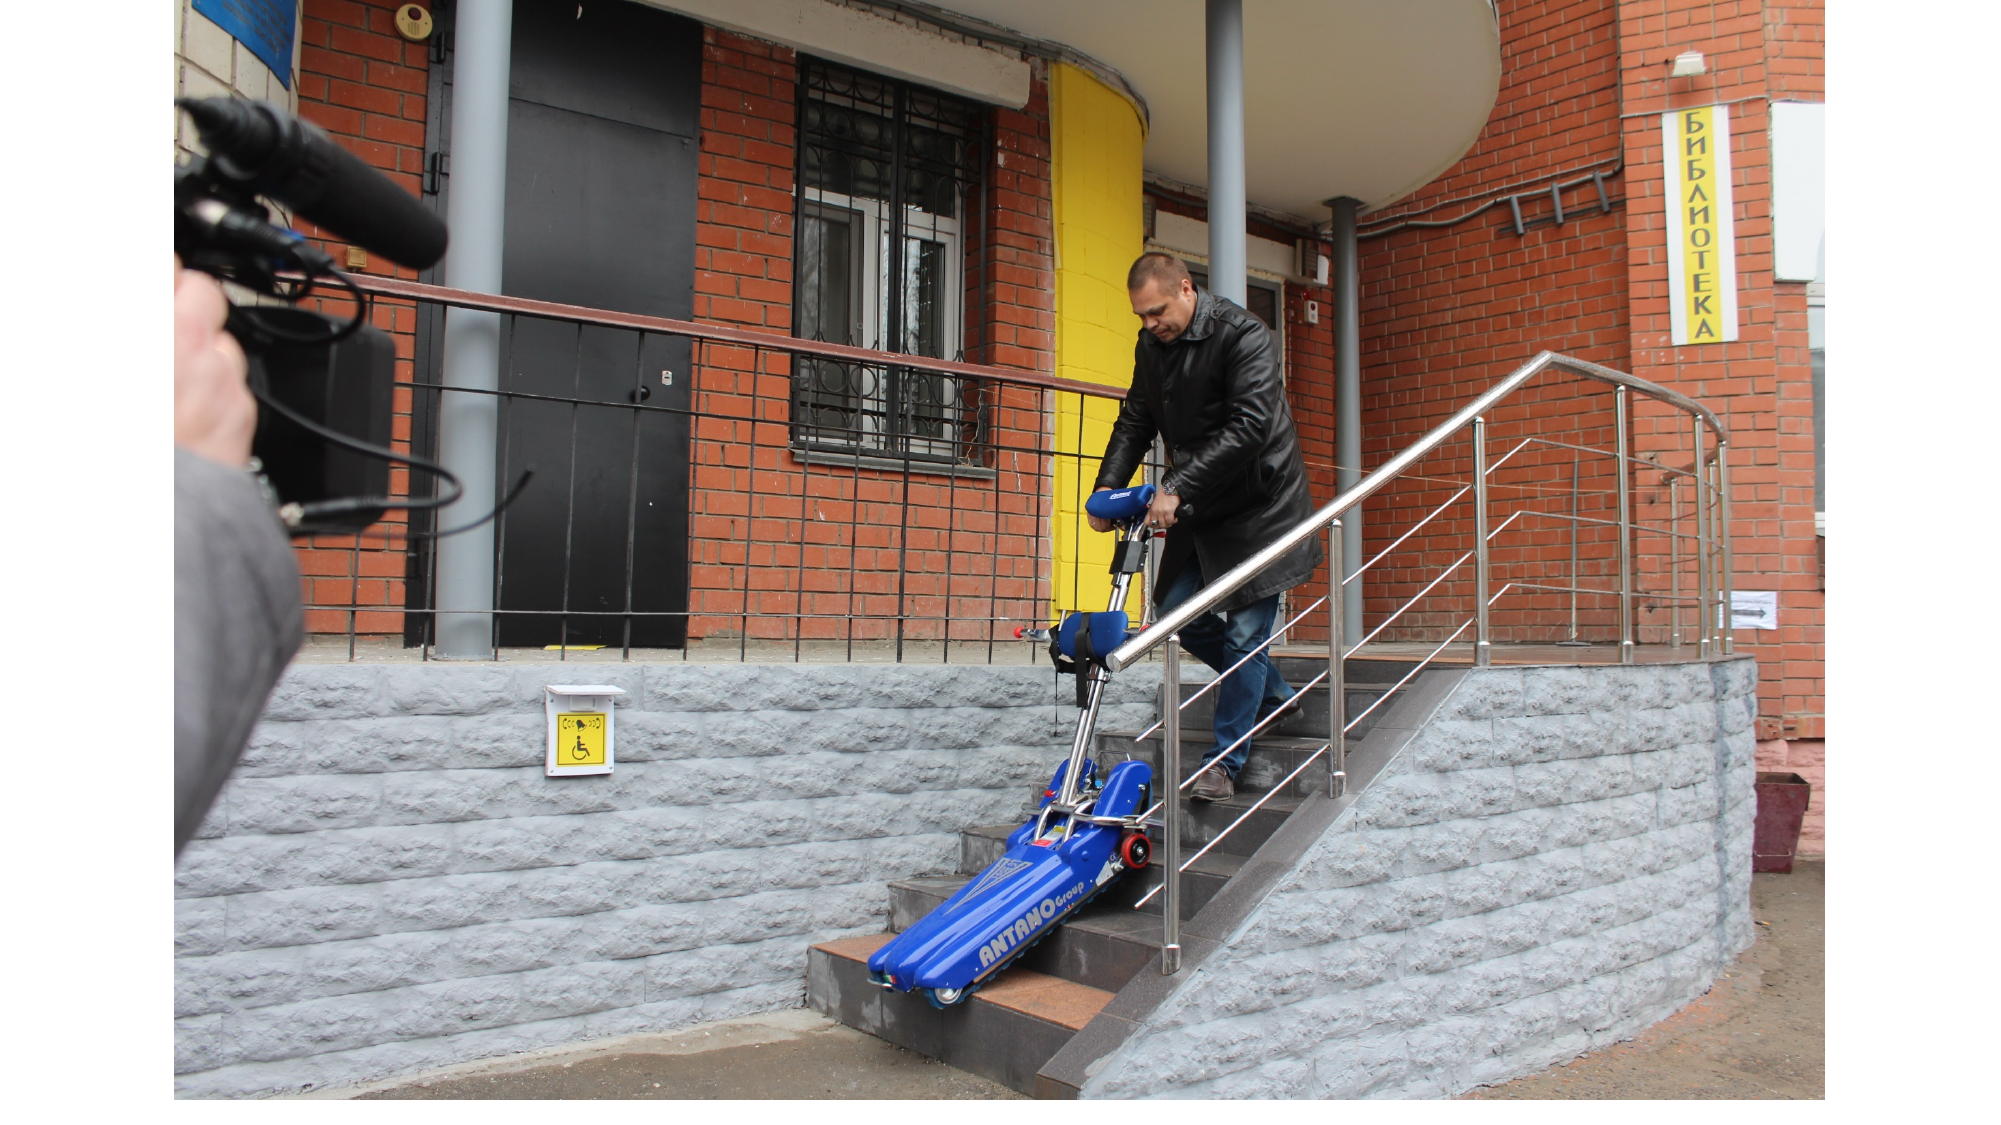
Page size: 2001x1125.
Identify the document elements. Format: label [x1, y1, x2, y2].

picture [174, 0, 1825, 1100]
